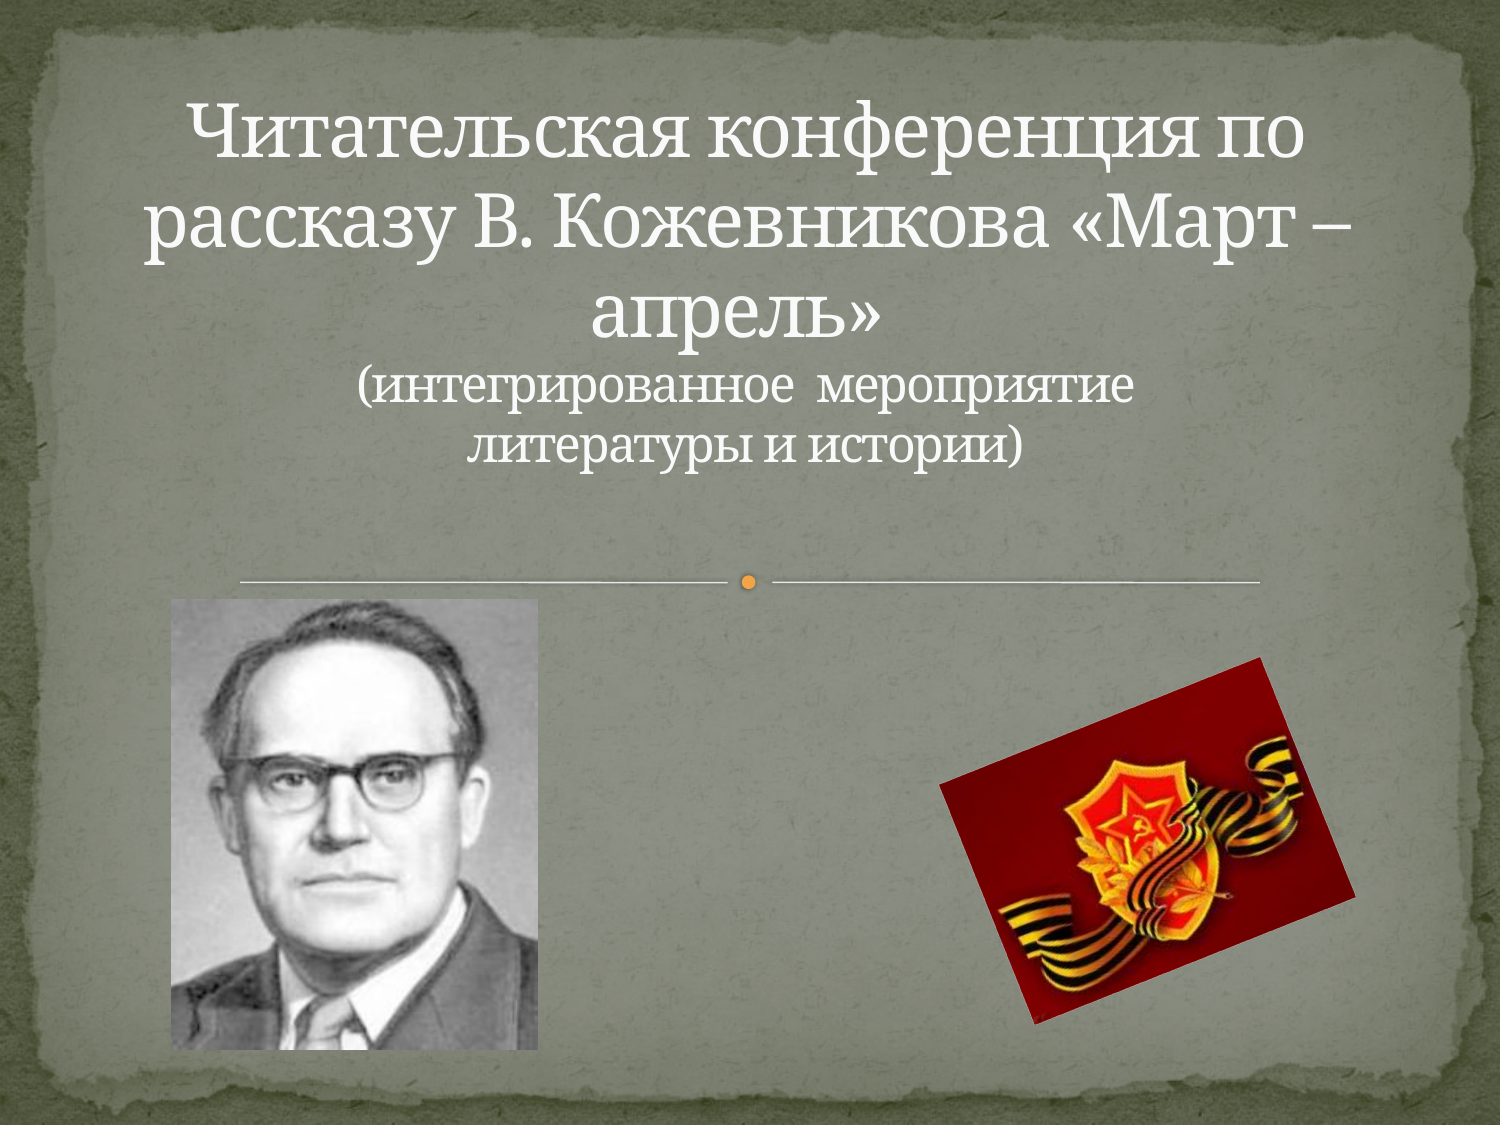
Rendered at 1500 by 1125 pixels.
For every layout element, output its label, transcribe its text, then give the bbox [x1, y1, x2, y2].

picture [171, 599, 538, 1050]
title Читательская конференция по рассказу В. Кожевникова «Март – апрель» (интегрированное мероприятие литературы и истории) [64, 66, 1428, 480]
picture [940, 658, 1355, 1024]
